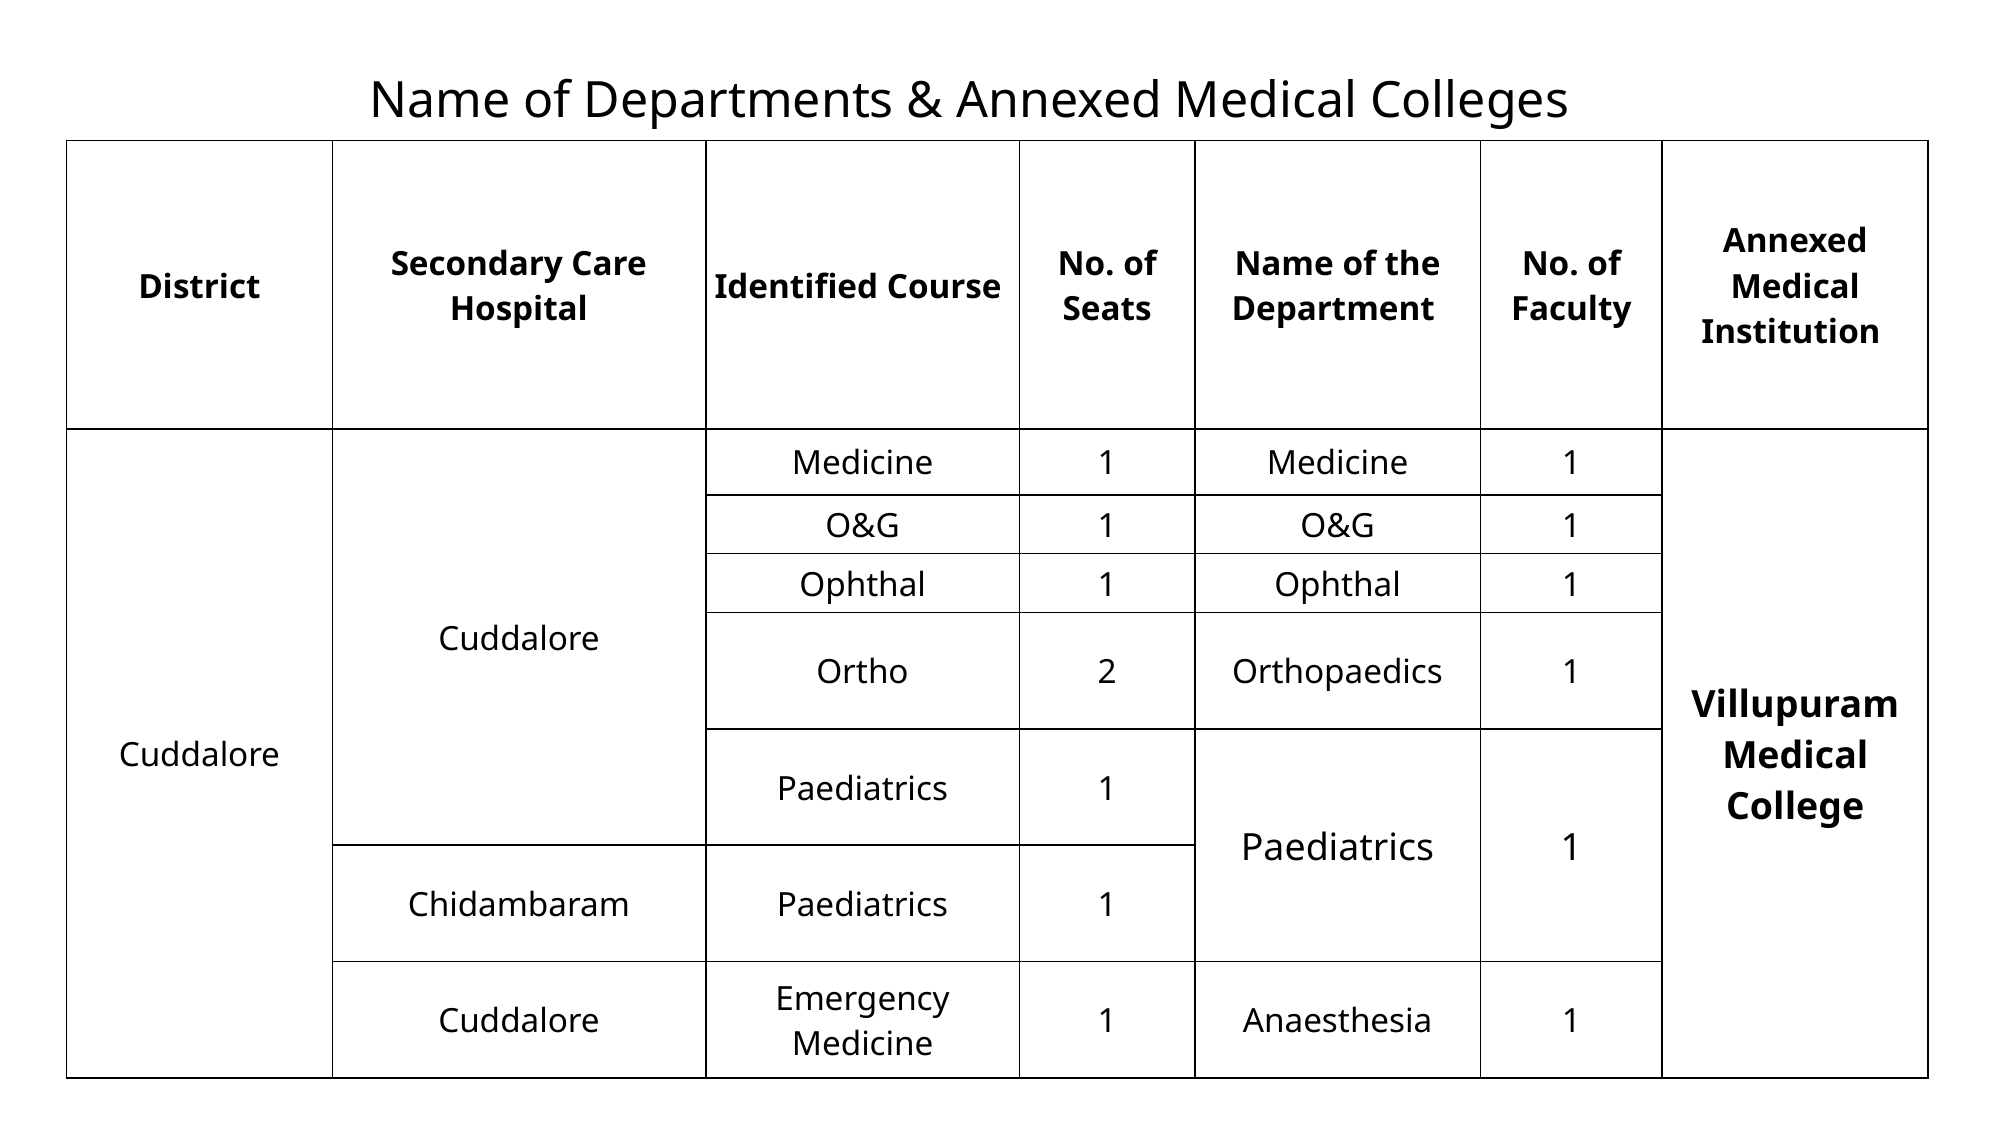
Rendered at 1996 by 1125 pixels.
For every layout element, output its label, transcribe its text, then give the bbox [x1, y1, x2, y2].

table_cell 1 [1020, 554, 1194, 612]
table_cell 1 [1481, 962, 1661, 1077]
table_cell Orthopaedics [1196, 613, 1480, 728]
table_cell 1 [1020, 962, 1194, 1077]
table_cell 1 [1020, 846, 1194, 961]
table_cell Chidambaram [333, 846, 705, 961]
table_header Annexed Medical Institution [1663, 141, 1927, 428]
table_cell 1 [1020, 430, 1194, 494]
table_header No. of Faculty [1481, 141, 1661, 428]
table_cell 2 [1020, 613, 1194, 728]
table_cell Anaesthesia [1196, 962, 1480, 1077]
table_header No. of Seats [1020, 141, 1194, 428]
table_cell Paediatrics [707, 730, 1019, 844]
table_cell O&G [1196, 496, 1480, 553]
table_cell Paediatrics [707, 846, 1019, 961]
table_cell Cuddalore [333, 430, 705, 844]
table_header District [67, 141, 332, 428]
table_cell 1 [1481, 554, 1661, 612]
table_cell 1 [1481, 613, 1661, 728]
table_cell Villupuram Medical College [1663, 430, 1927, 1077]
table_cell Medicine [1196, 430, 1480, 494]
table_header Secondary Care Hospital [333, 141, 705, 428]
table_cell 1 [1020, 730, 1194, 844]
table_cell Medicine [707, 430, 1019, 494]
table_cell Emergency Medicine [707, 962, 1019, 1077]
table_cell 1 [1481, 730, 1661, 961]
table_cell Paediatrics [1196, 730, 1480, 961]
table_cell Ortho [707, 613, 1019, 728]
table_cell 1 [1020, 496, 1194, 553]
table_cell 1 [1481, 496, 1661, 553]
table_cell O&G [707, 496, 1019, 553]
table_cell Cuddalore [67, 430, 332, 1077]
table_header Name of the Department [1196, 141, 1480, 428]
table_cell Cuddalore [333, 962, 705, 1077]
title Name of Departments & Annexed Medical Colleges [44, 45, 1896, 150]
table_cell 1 [1481, 430, 1661, 494]
table_cell Ophthal [1196, 554, 1480, 612]
table_cell Ophthal [707, 554, 1019, 612]
table_header Identified Course [707, 141, 1019, 428]
